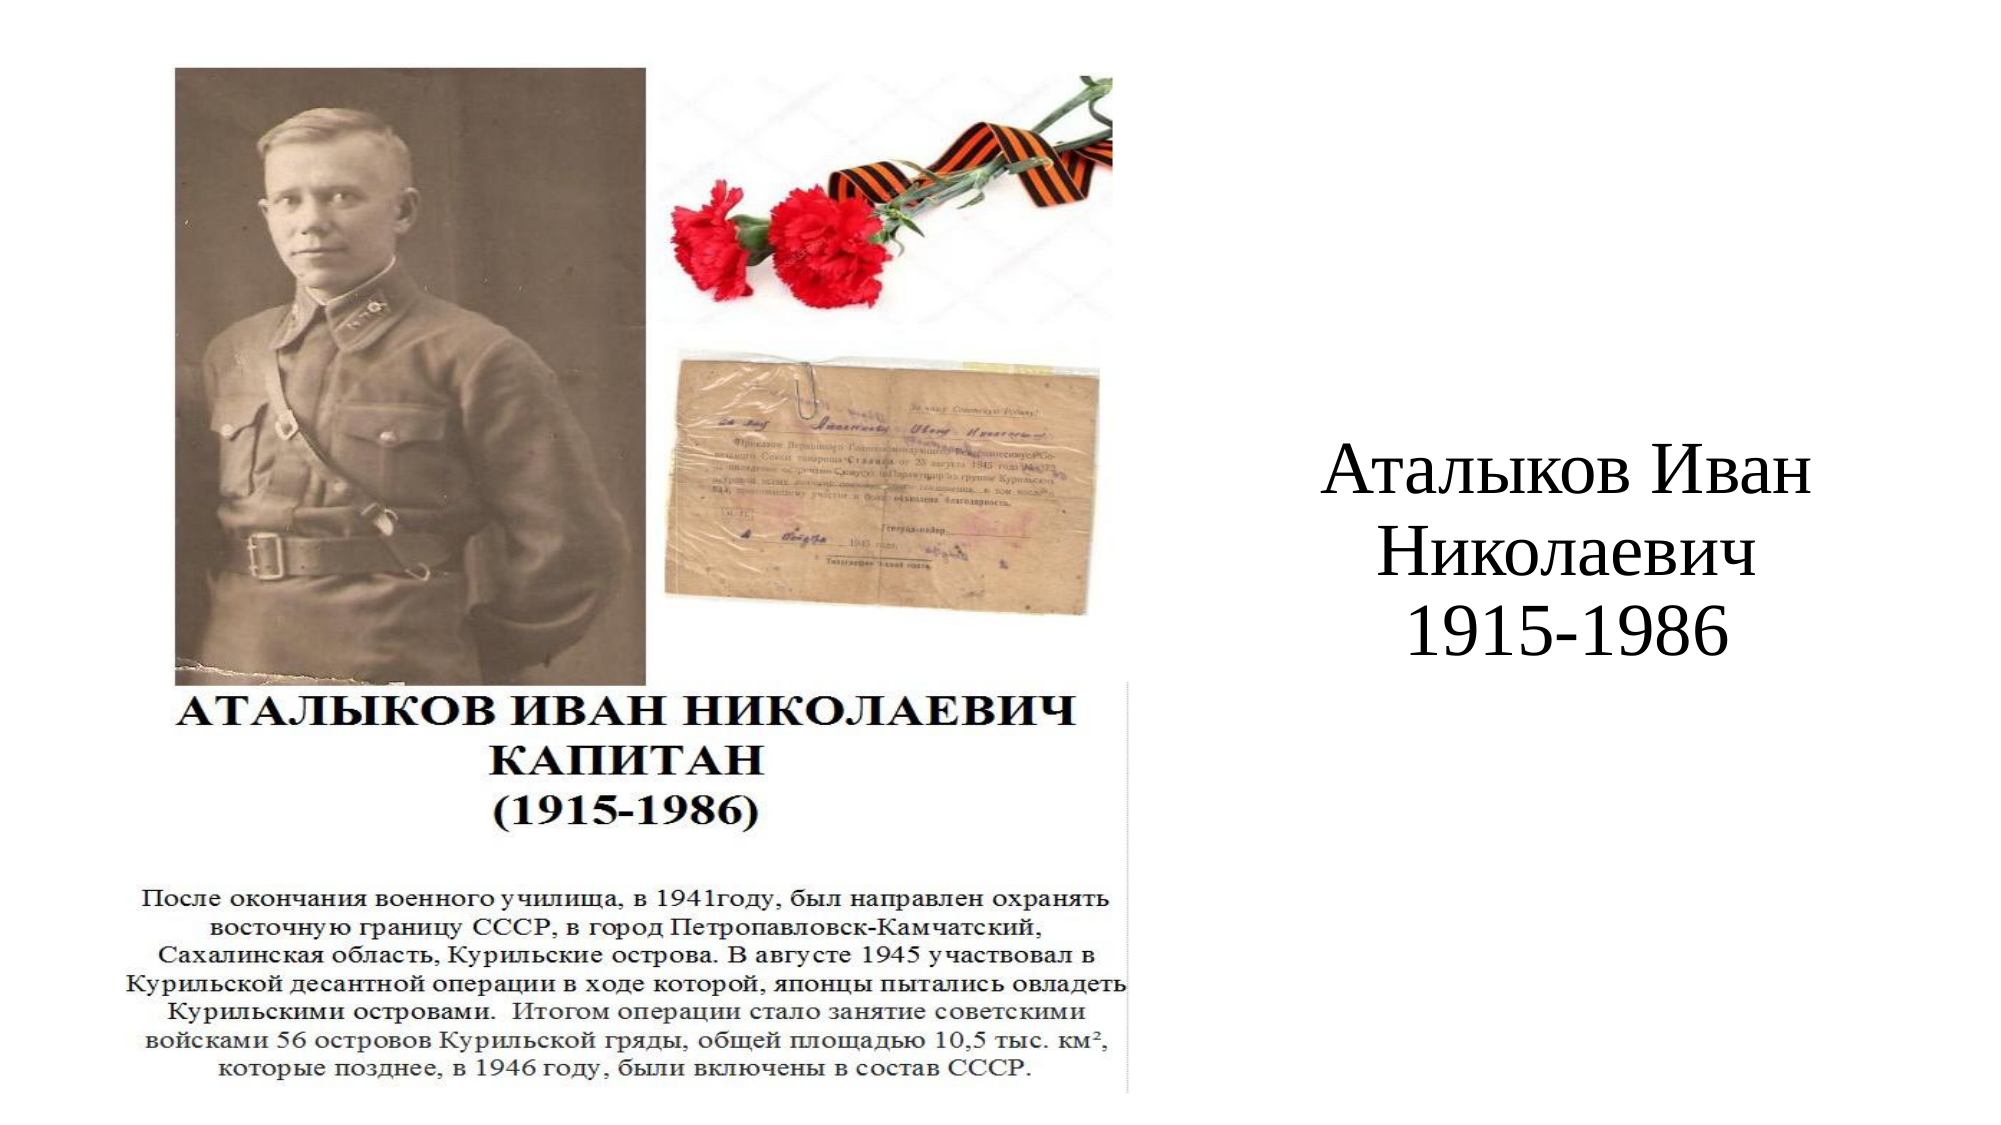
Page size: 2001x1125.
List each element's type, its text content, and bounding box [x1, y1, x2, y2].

title Аталыков Иван Николаевич 1915-1986 [1271, 196, 1863, 905]
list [125, 54, 1131, 1095]
